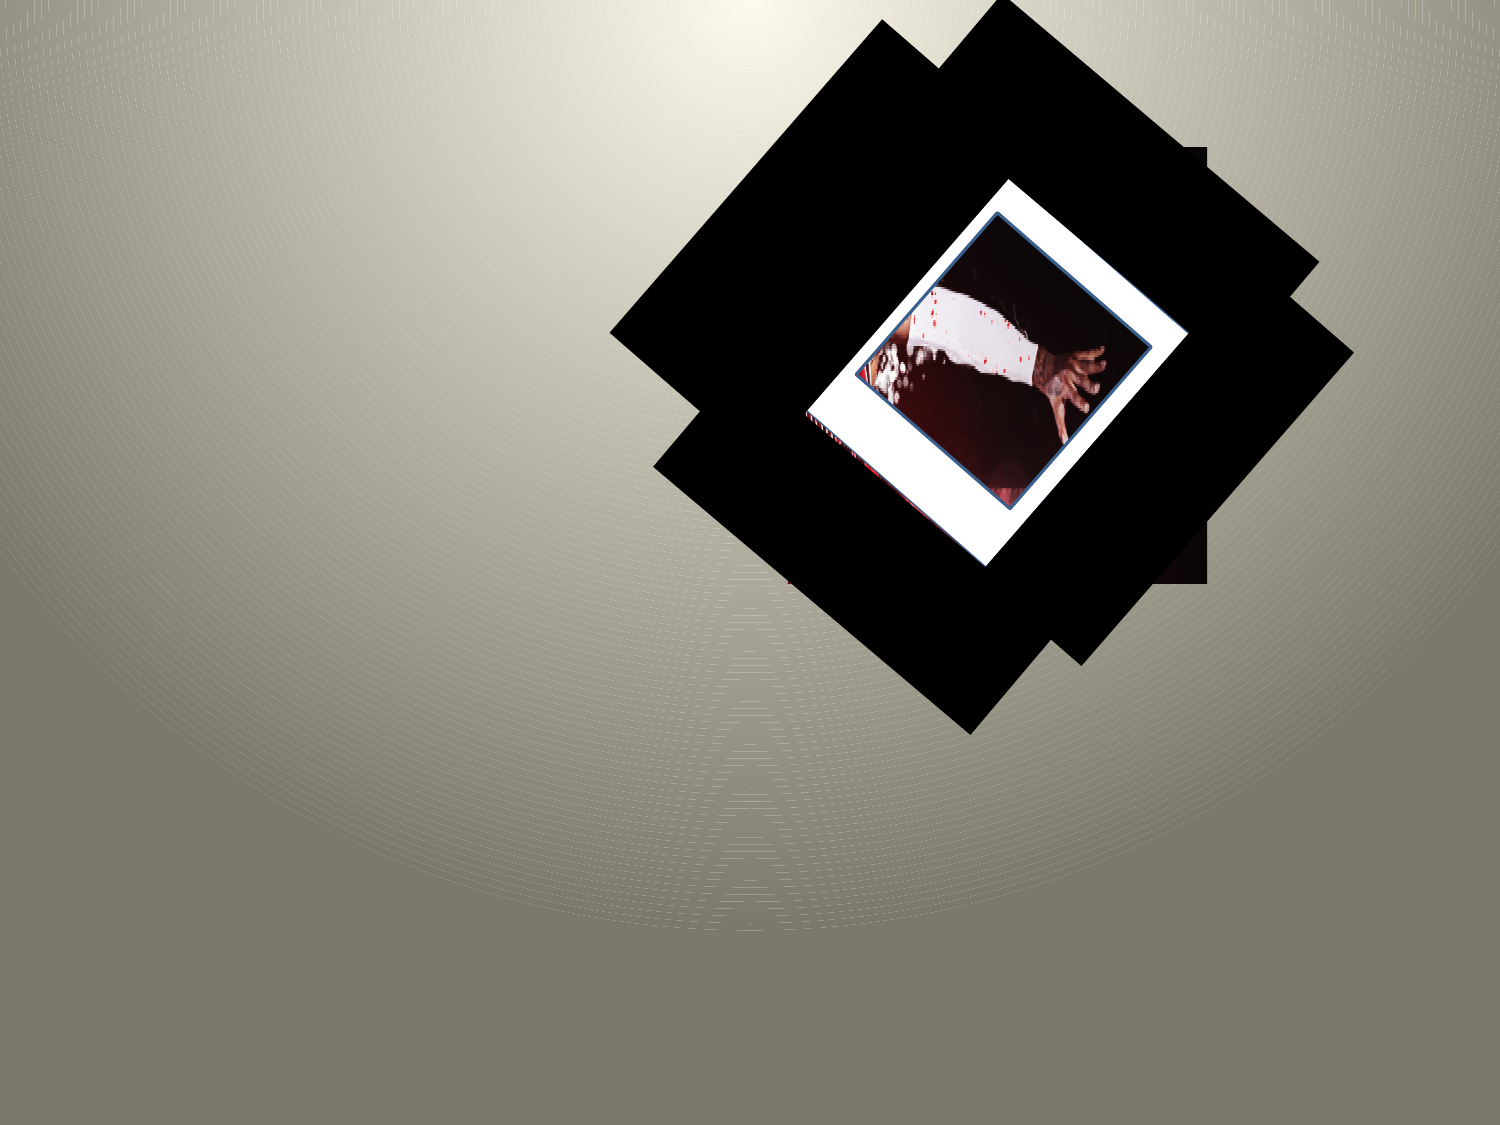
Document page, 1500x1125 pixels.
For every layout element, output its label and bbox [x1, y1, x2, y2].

text_box [939, 0, 1185, 145]
text_box [607, 17, 1030, 467]
text_box [873, 216, 1118, 525]
text_box [993, 592, 1149, 669]
text_box [798, 592, 1051, 737]
text_box [1213, 260, 1357, 518]
text_box [1213, 169, 1322, 300]
picture [787, 146, 1208, 585]
text_box [651, 412, 782, 579]
